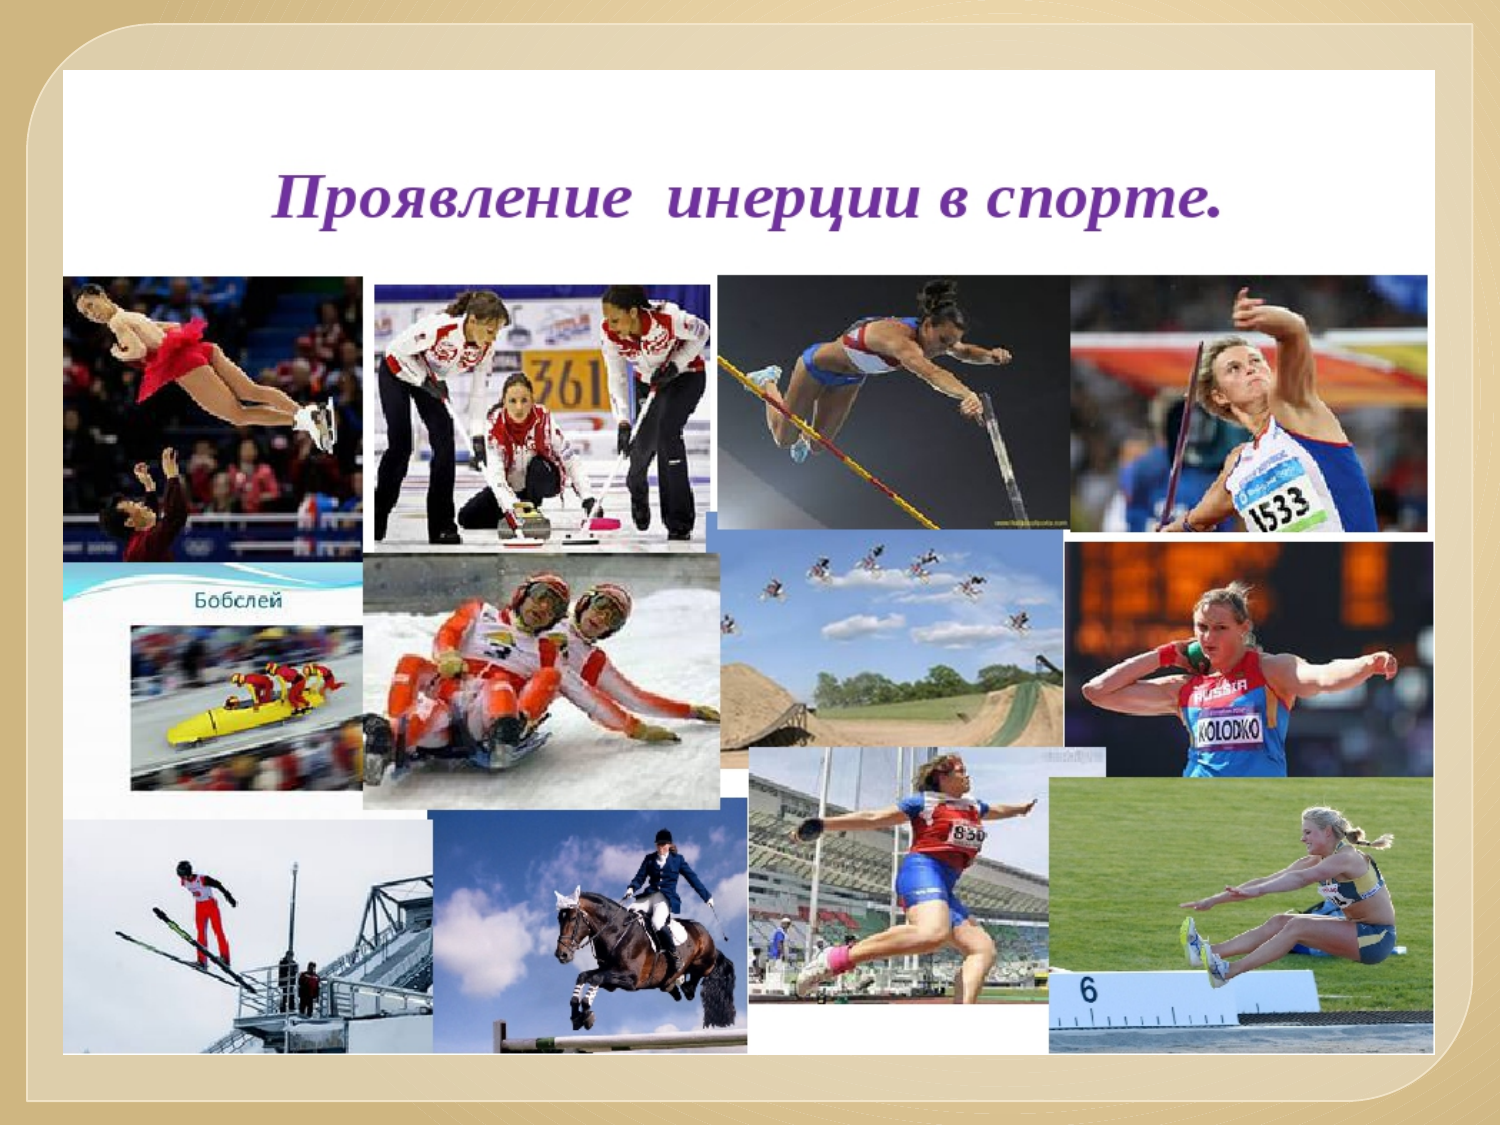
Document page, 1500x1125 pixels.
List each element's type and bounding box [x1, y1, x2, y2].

picture [63, 70, 1435, 1055]
